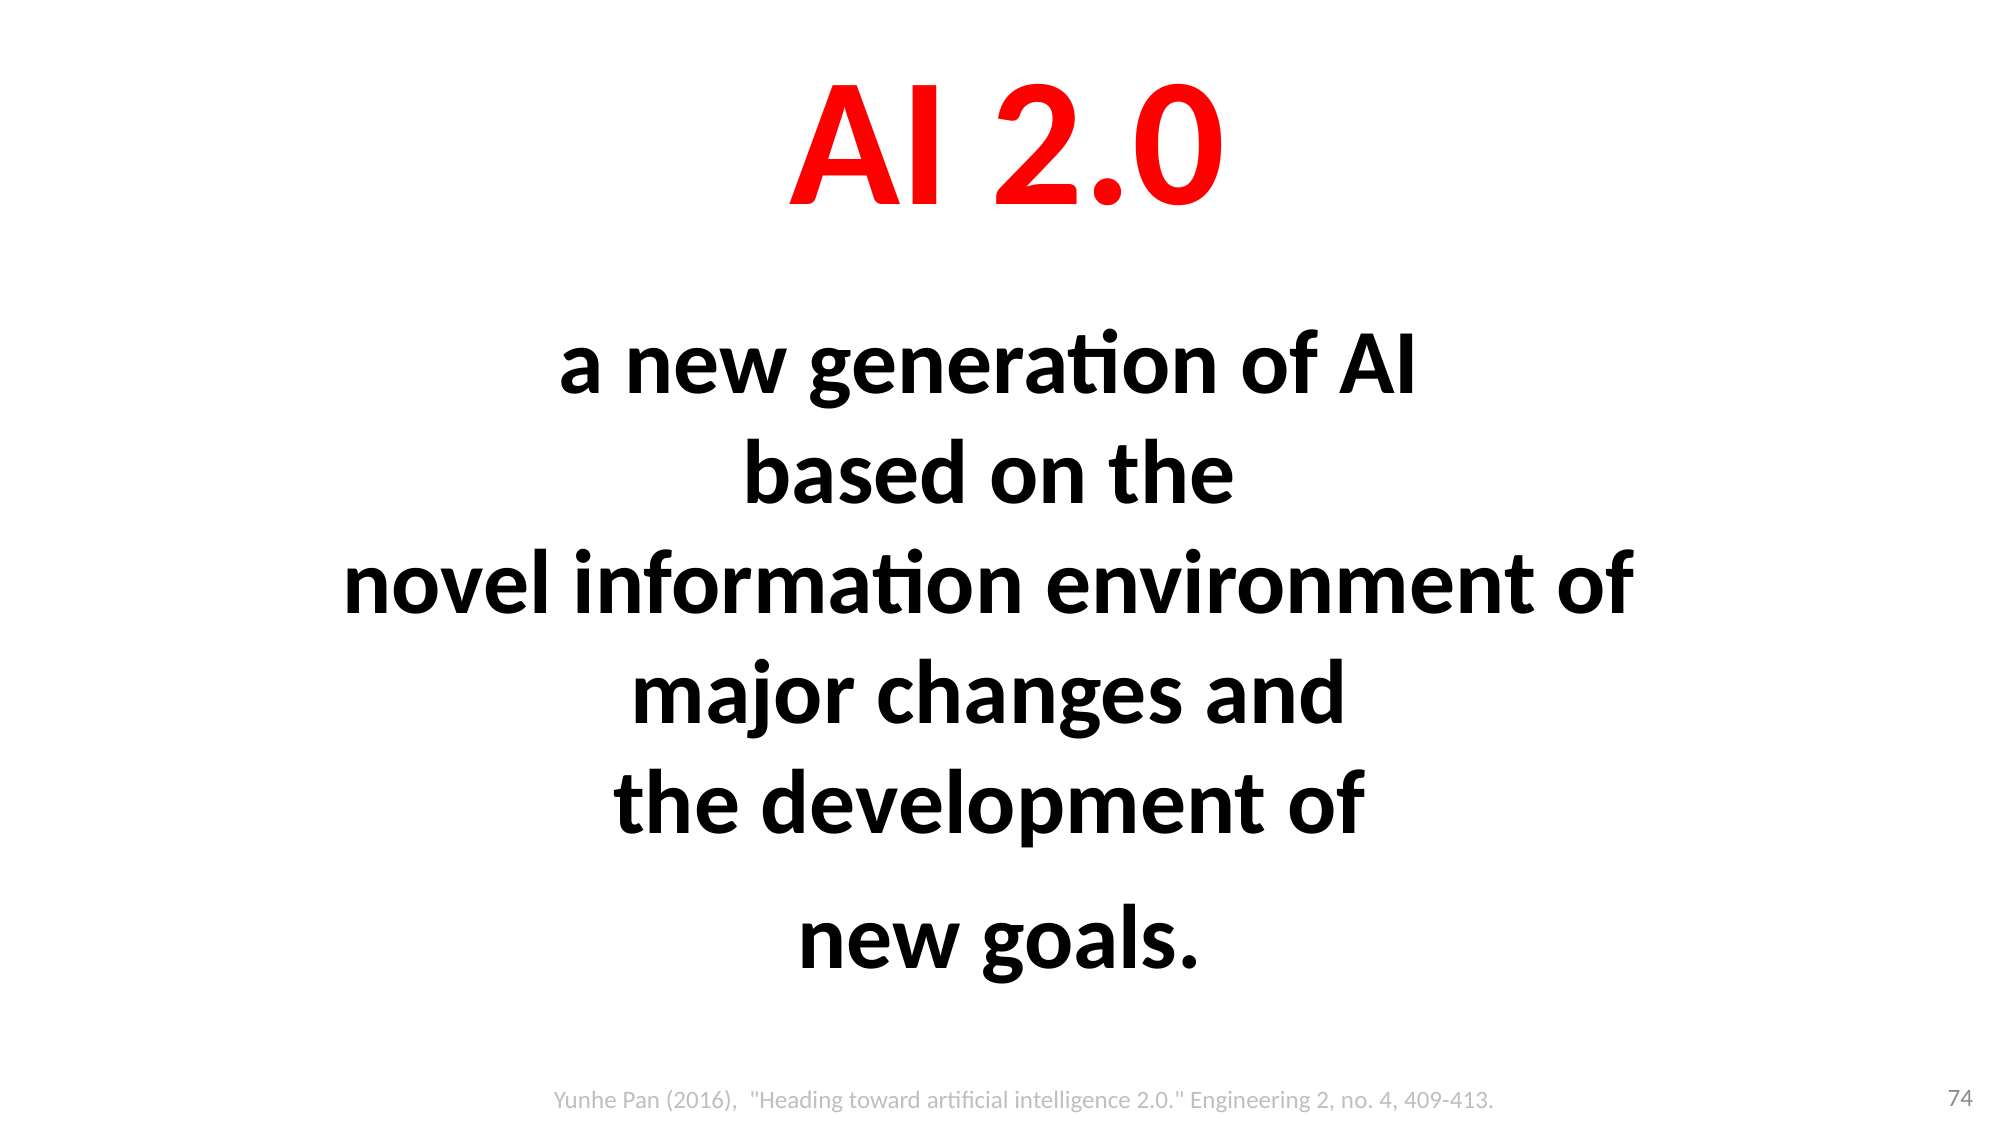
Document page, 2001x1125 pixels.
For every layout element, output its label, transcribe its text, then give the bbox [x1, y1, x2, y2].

title AI 2.0 [87, 22, 1929, 240]
text_box Yunhe Pan (2016), "Heading toward artificial intelligence 2.0." Engineering 2, no. 4, 409-413. [538, 1075, 1576, 1121]
slide_number 74 [1830, 1076, 1989, 1116]
list a new generation of AI based on the novel information environment of major changes and the development of new goals. [324, 293, 1675, 1024]
